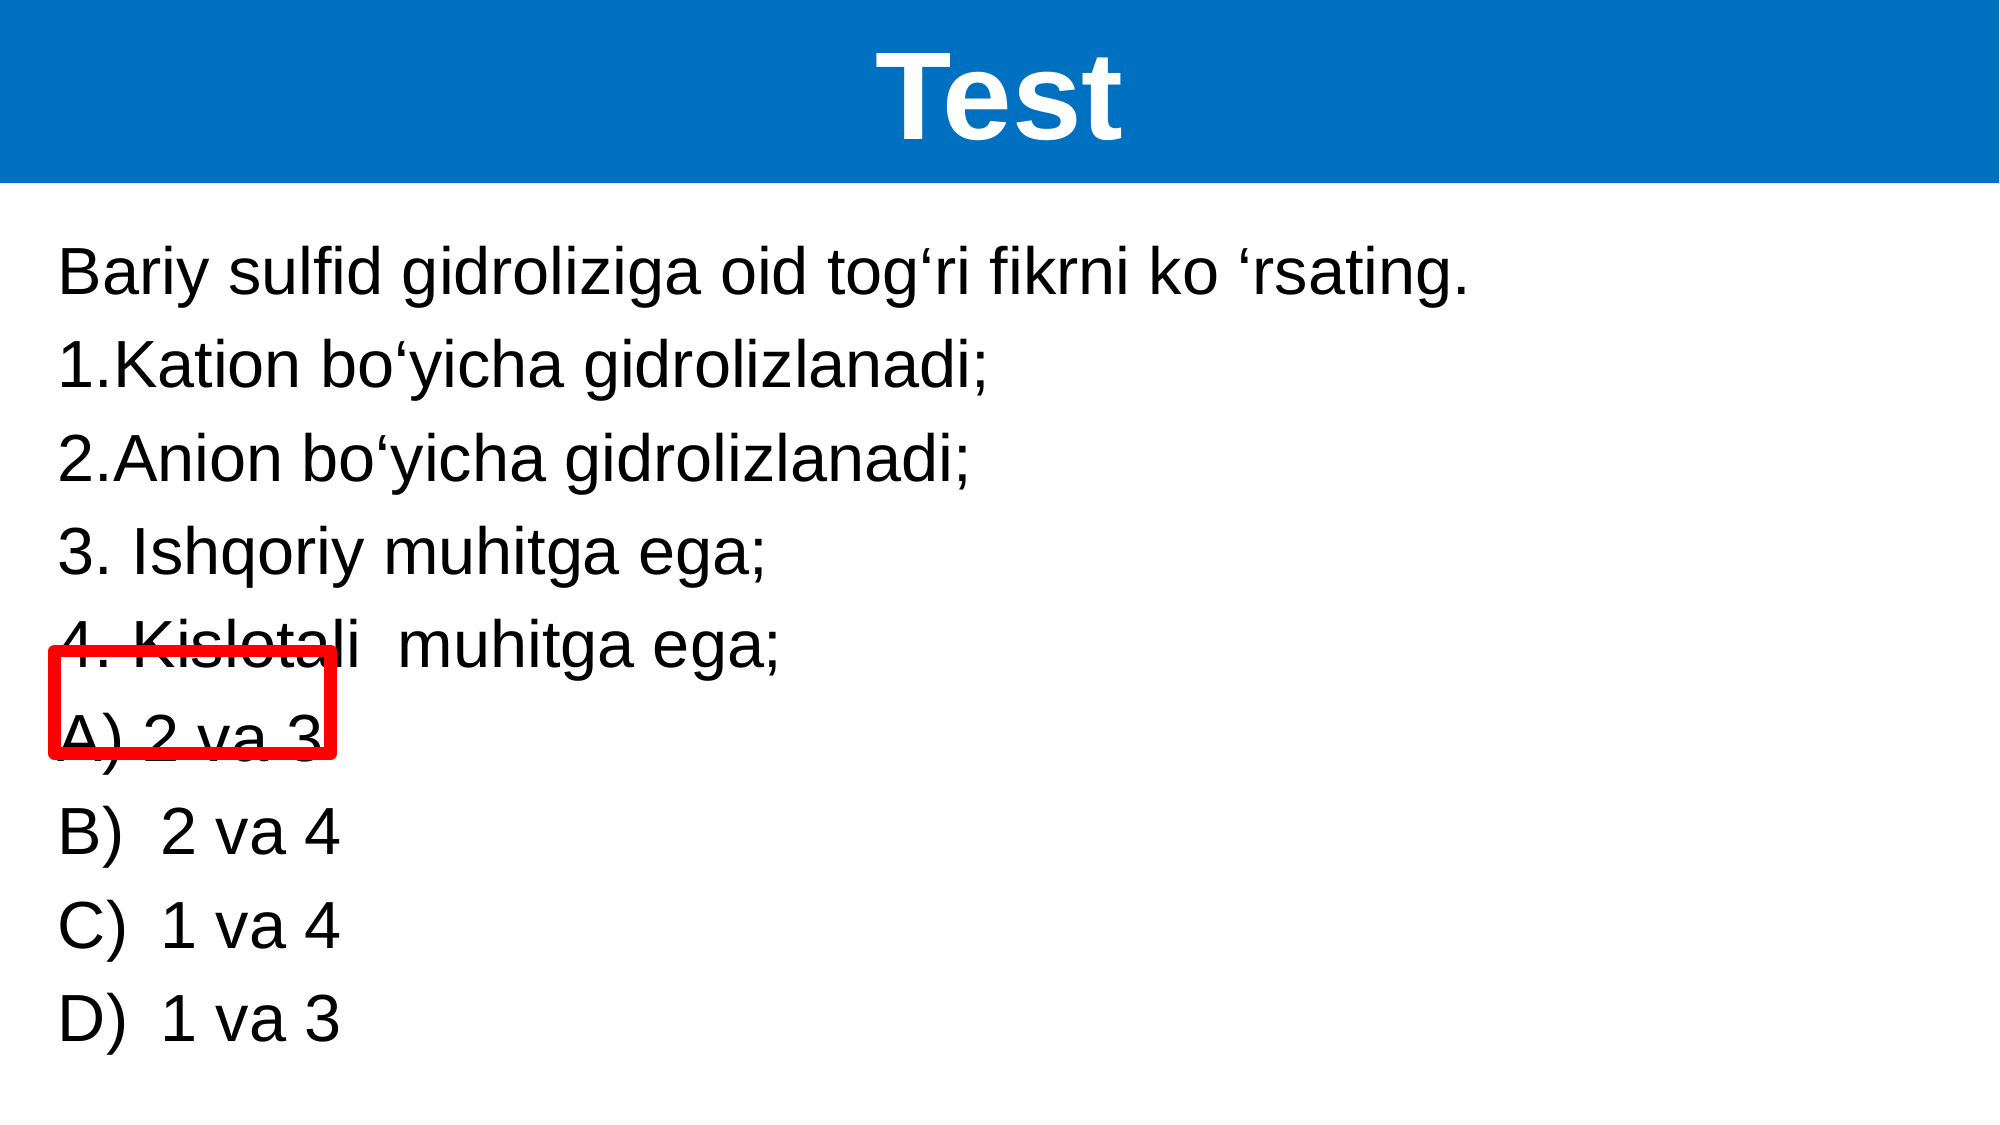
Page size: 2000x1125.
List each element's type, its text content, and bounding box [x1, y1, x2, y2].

list Bariy sulfid gidroliziga oid tog‘ri fikrni ko ‘rsating. 1.Kation bo‘yicha gidrolizlanadi; 2.Anion bo‘yicha gidrolizlanadi; 3. Ishqoriy muhitga ega; 4. Kislotali muhitga ega; 2 va 3 2 va 4 1 va 4 1 va 3 [42, 219, 1945, 1083]
title Test [0, 0, 2000, 184]
text_box [52, 649, 333, 756]
